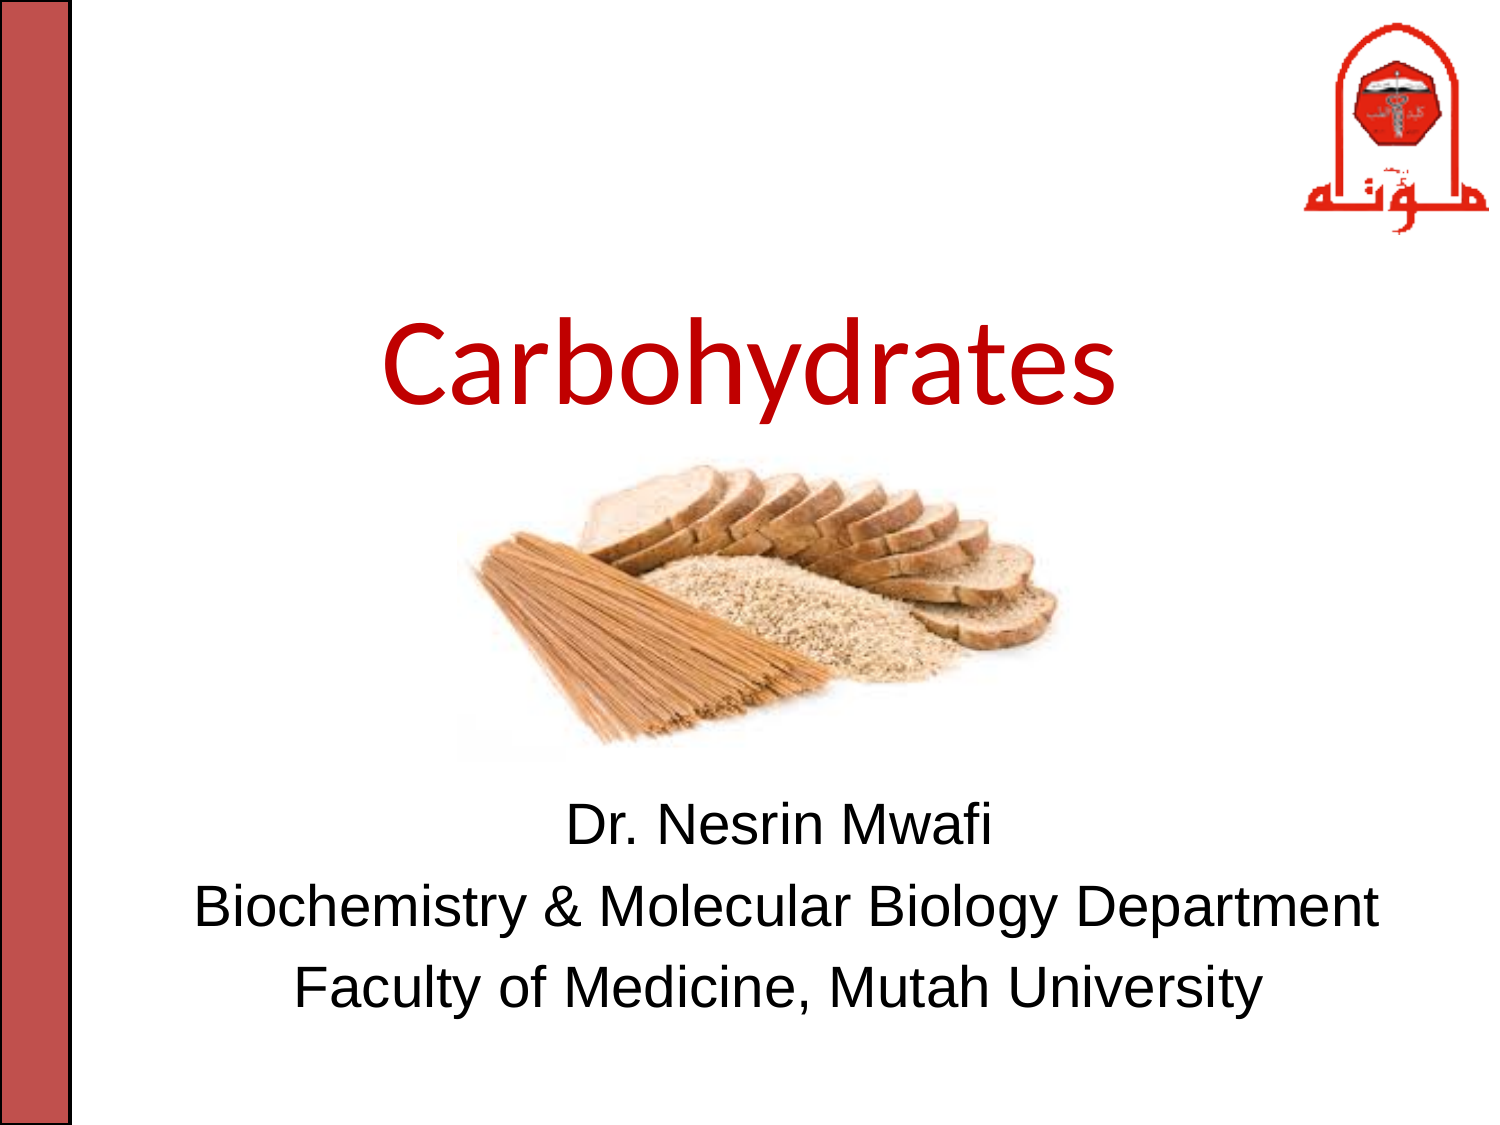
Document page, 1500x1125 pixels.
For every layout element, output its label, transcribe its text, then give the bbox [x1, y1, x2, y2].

text_box [0, 0, 72, 1125]
picture [1300, 21, 1489, 235]
title Carbohydrates [112, 234, 1388, 476]
picture [456, 393, 1079, 762]
subtitle Dr. Nesrin Mwafi Biochemistry & Molecular Biology Department Faculty of Medicine, Mutah University [72, 778, 1489, 1114]
